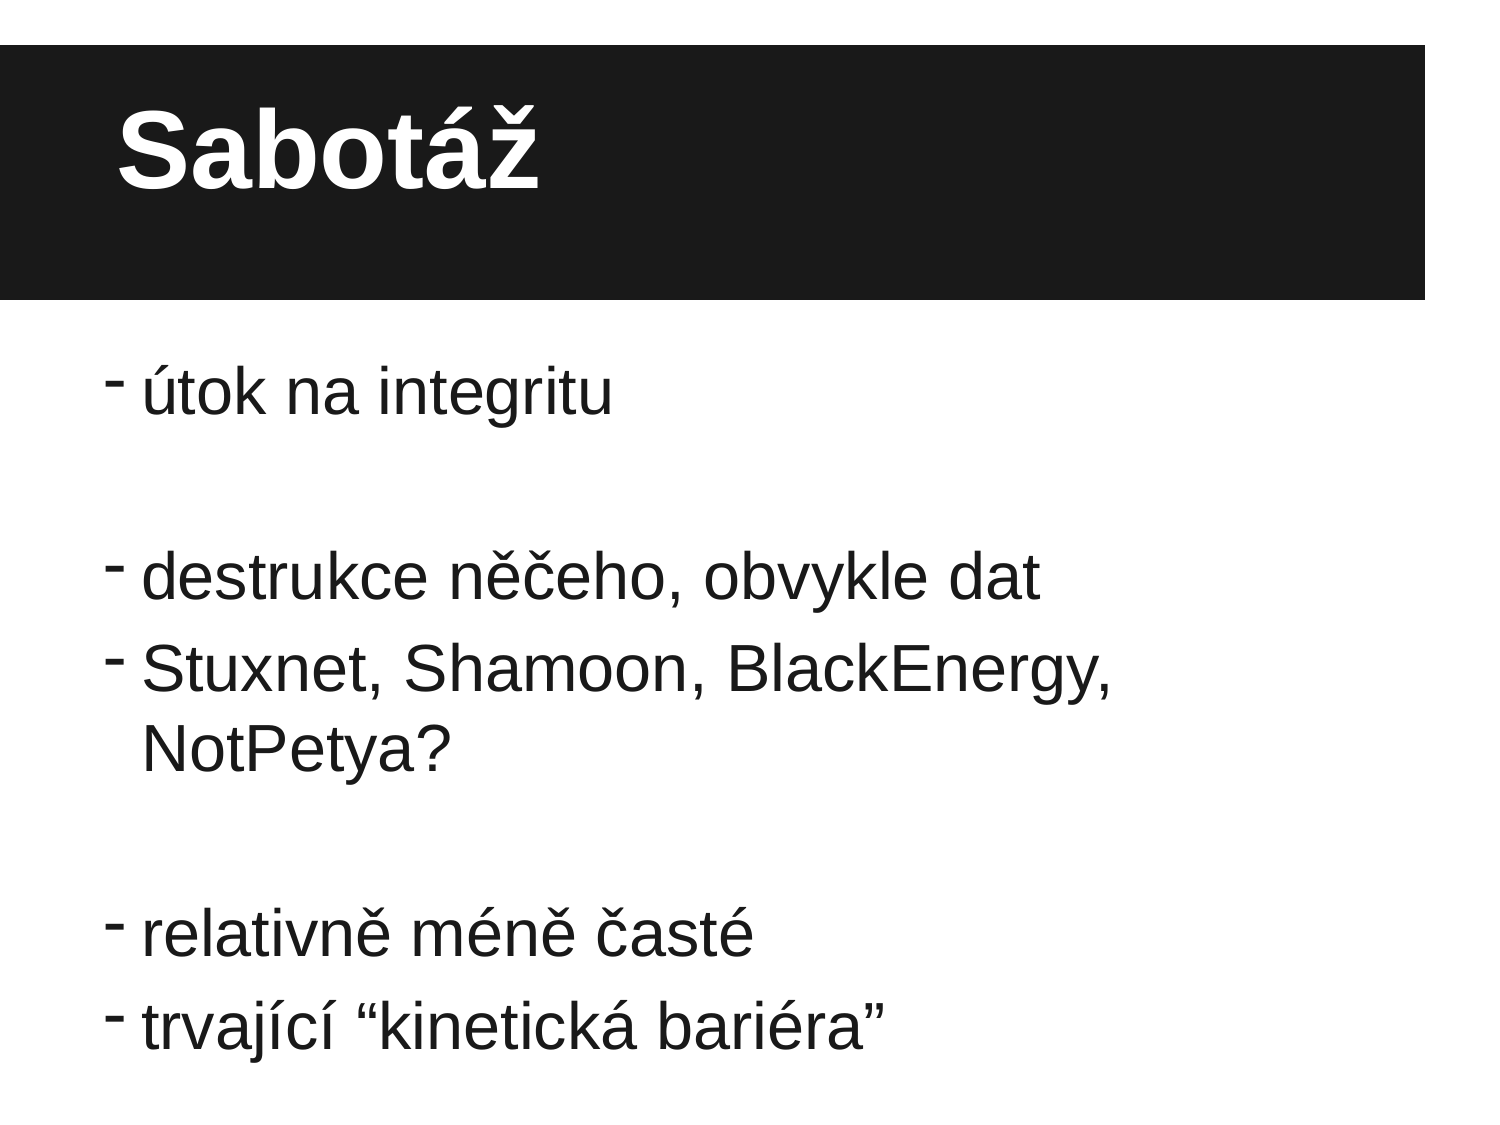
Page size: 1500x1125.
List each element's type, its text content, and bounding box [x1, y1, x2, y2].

list útok na integritu destrukce něčeho, obvykle dat Stuxnet, Shamoon, BlackEnergy, NotPetya? relativně méně časté trvající “kinetická bariéra” [51, 332, 1449, 1036]
title Sabotáž [51, 62, 1449, 208]
